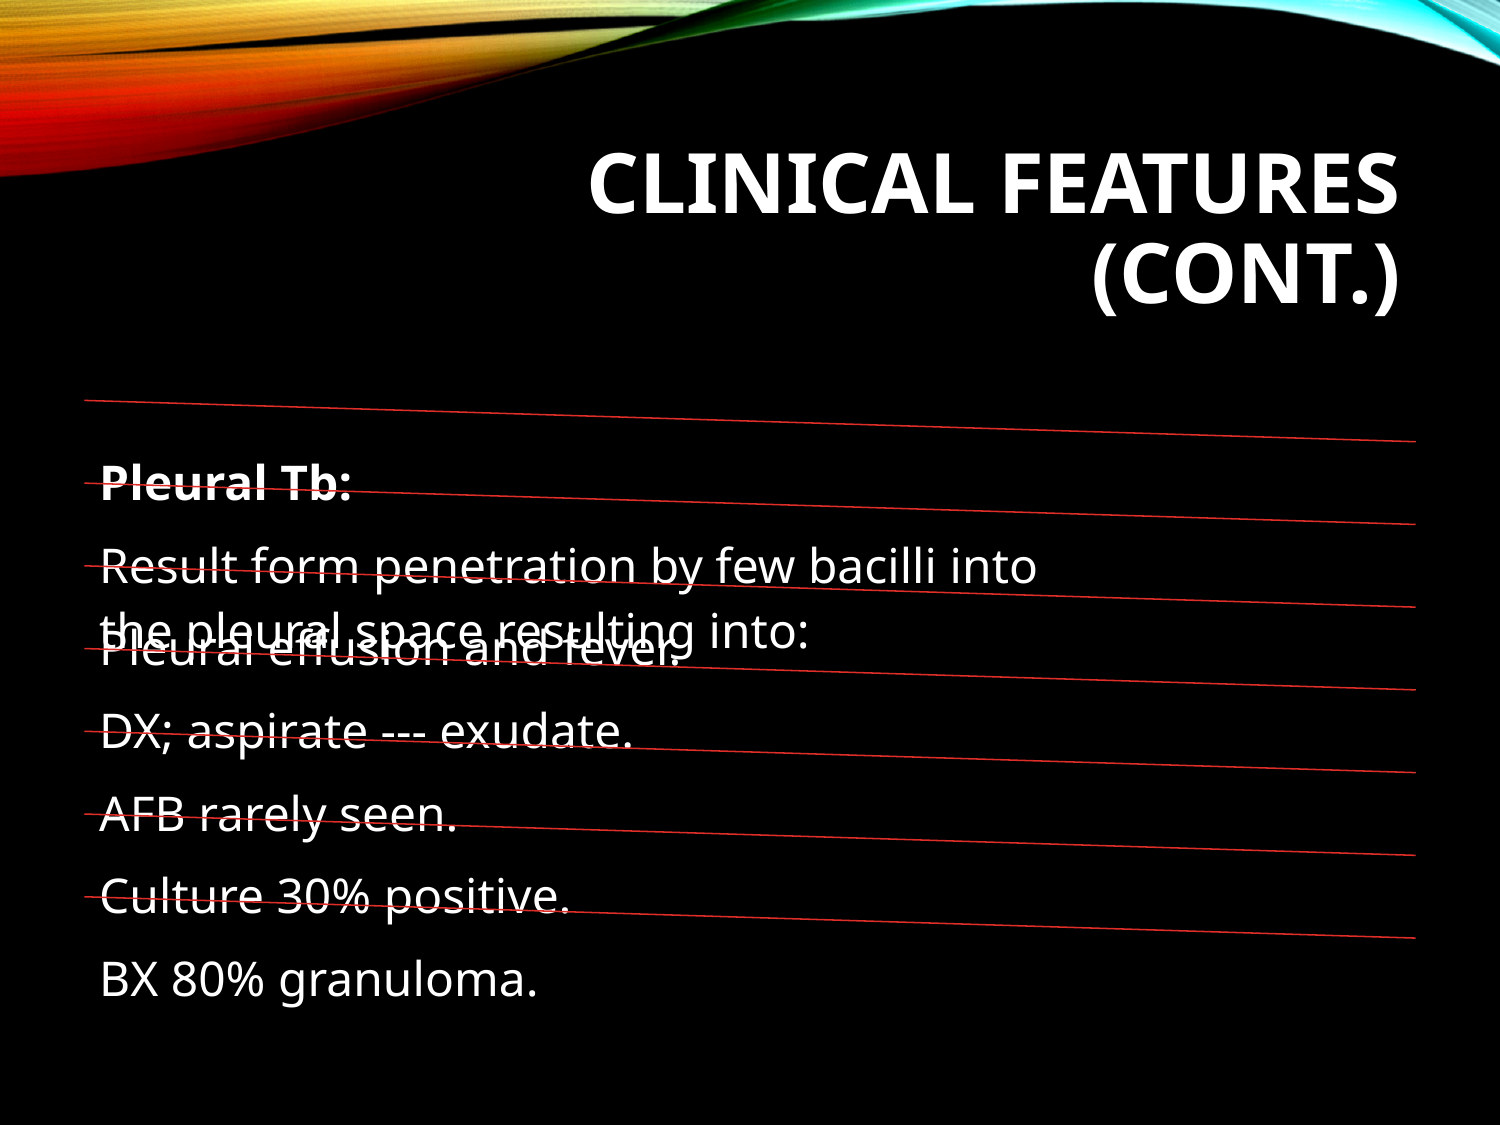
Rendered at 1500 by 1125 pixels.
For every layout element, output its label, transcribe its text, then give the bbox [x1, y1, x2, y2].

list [84, 400, 1416, 980]
title CLINICAL FEATURES (cont.) [356, 125, 1416, 338]
picture [0, 0, 1500, 178]
